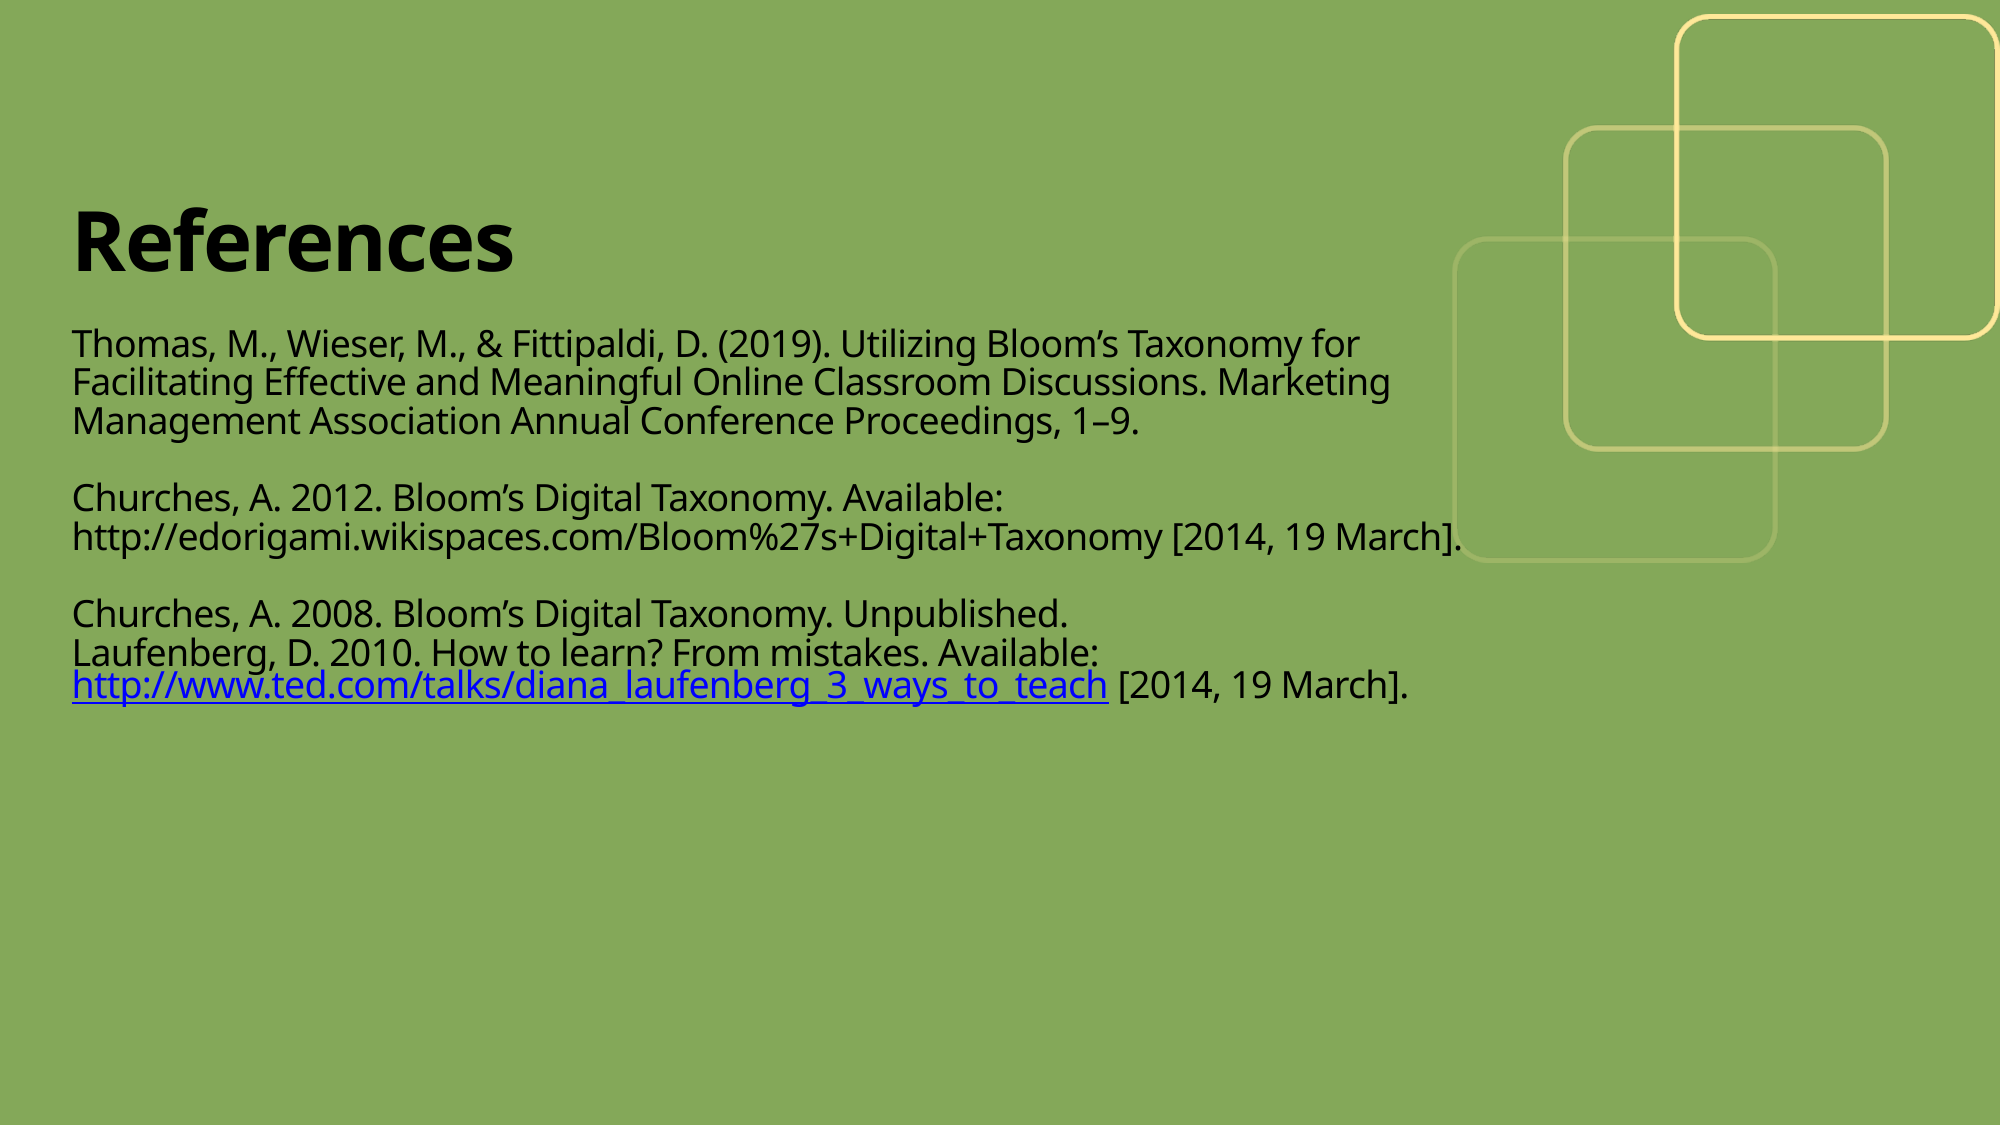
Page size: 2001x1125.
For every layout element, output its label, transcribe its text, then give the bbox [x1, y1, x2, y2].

text_box Thomas, M., Wieser, M., & Fittipaldi, D. (2019). Utilizing Bloom’s Taxonomy for Facilitating Effective and Meaningful Online Classroom Discussions. Marketing Management Association Annual Conference Proceedings, 1–9. Churches, A. 2012. Bloom’s Digital Taxonomy. Available: http://edorigami.wikispaces.com/Bloom%27s+Digital+Taxonomy [2014, 19 March]. Churches, A. 2008. Bloom’s Digital Taxonomy. Unpublished. Laufenberg, D. 2010. How to learn? From mistakes. Available: http://www.ted.com/talks/diana_laufenberg_3_ways_to_teach [2014, 19 March]. [71, 325, 1486, 849]
text_box [1452, 14, 2000, 563]
text_box References [71, 202, 755, 289]
